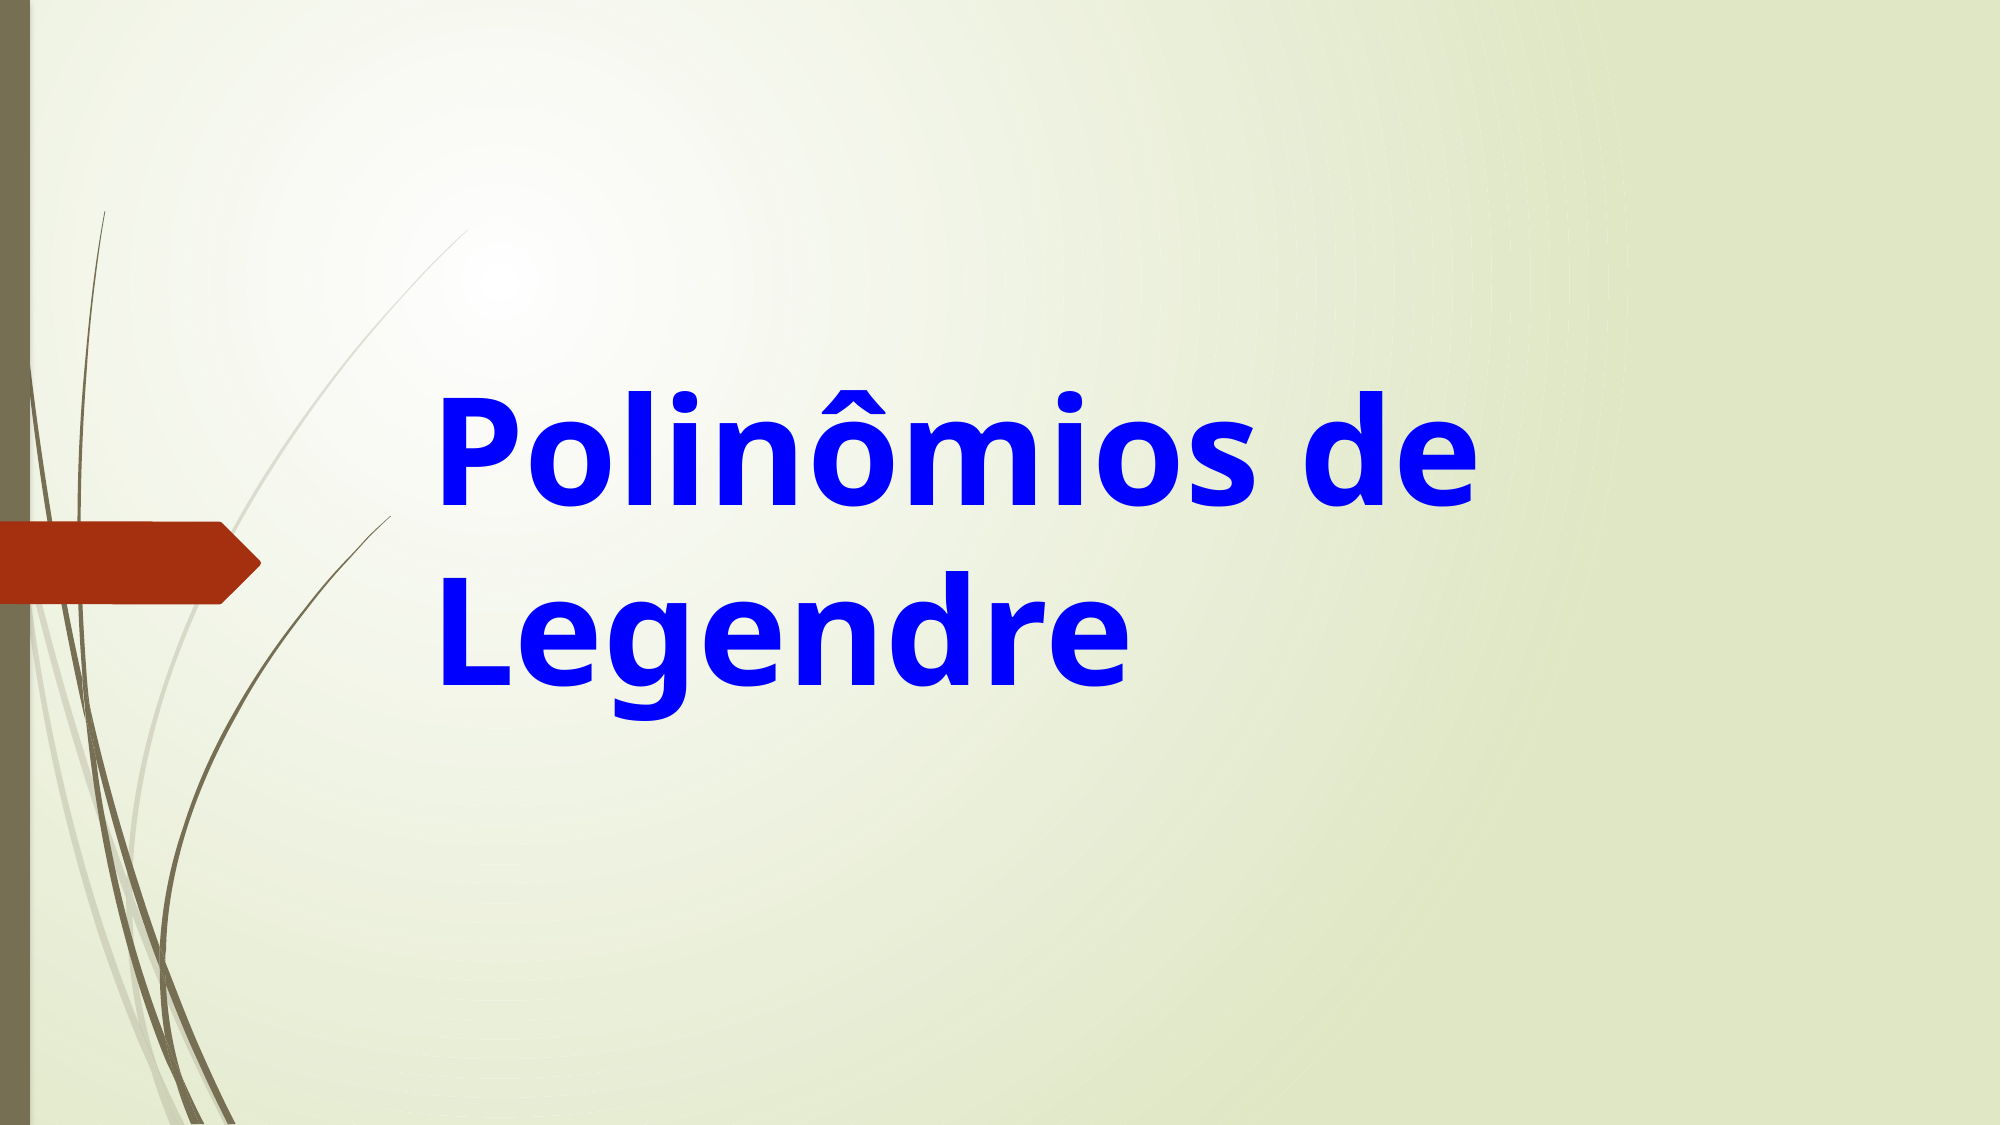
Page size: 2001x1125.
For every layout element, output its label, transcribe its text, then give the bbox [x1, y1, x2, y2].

title Polinômios de Legendre [415, 341, 1628, 723]
